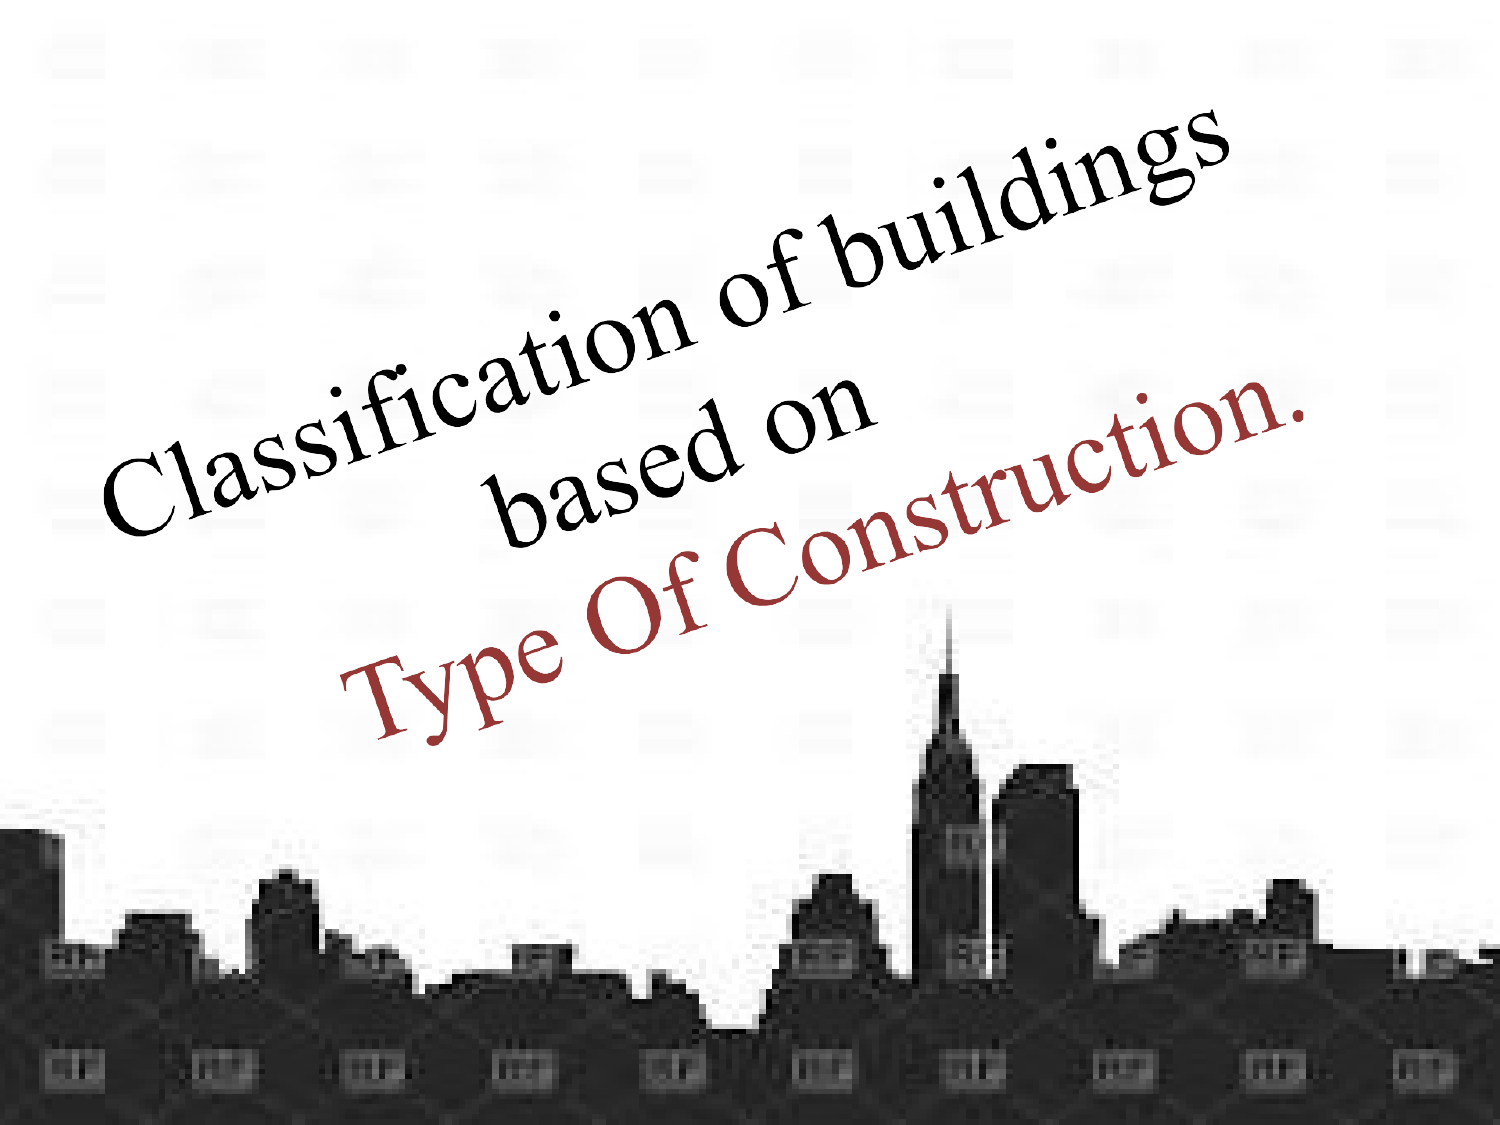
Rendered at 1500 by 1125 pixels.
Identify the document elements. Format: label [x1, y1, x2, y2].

text_box [0, 20, 1500, 1125]
text_box [103, 109, 1304, 747]
